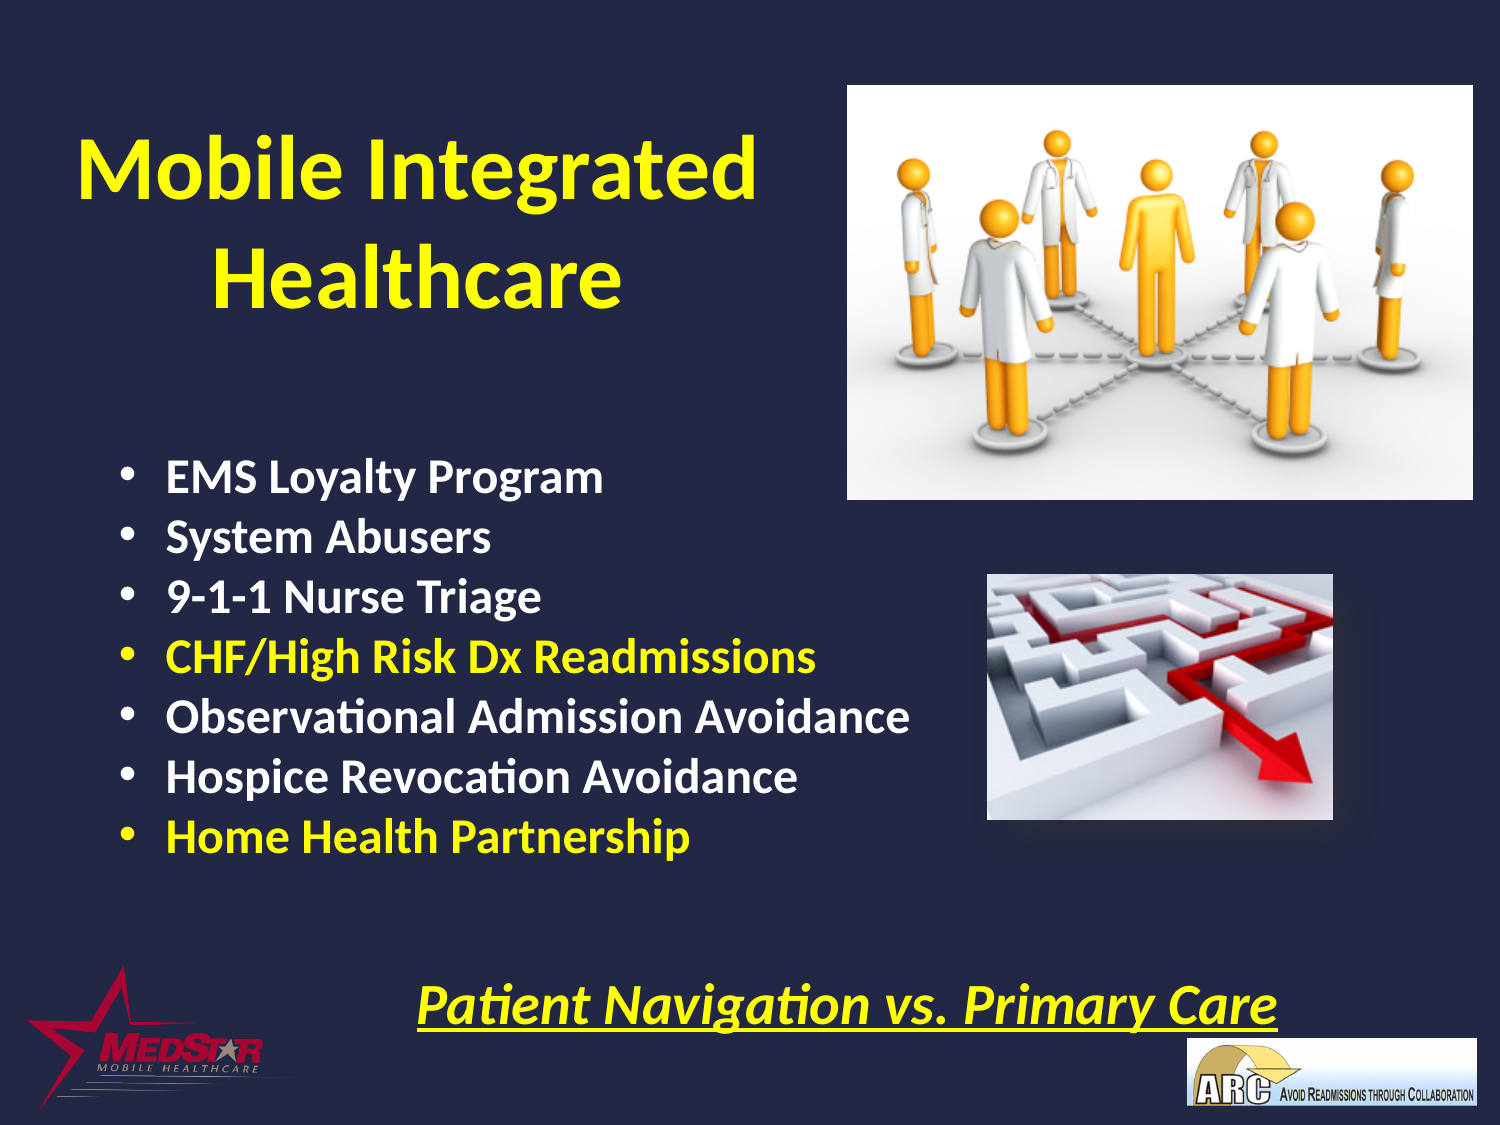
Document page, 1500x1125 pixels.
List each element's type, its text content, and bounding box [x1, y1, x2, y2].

text_box Patient Navigation vs. Primary Care [401, 958, 1294, 1044]
text_box Mobile Integrated Healthcare [60, 99, 776, 335]
text_box EMS Loyalty Program System Abusers 9-1-1 Nurse Triage CHF/High Risk Dx Readmissions Observational Admission Avoidance Hospice Revocation Avoidance Home Health Partnership [103, 435, 927, 871]
picture [987, 574, 1333, 821]
picture [24, 962, 304, 1113]
picture [1187, 1038, 1477, 1106]
picture [847, 85, 1473, 501]
